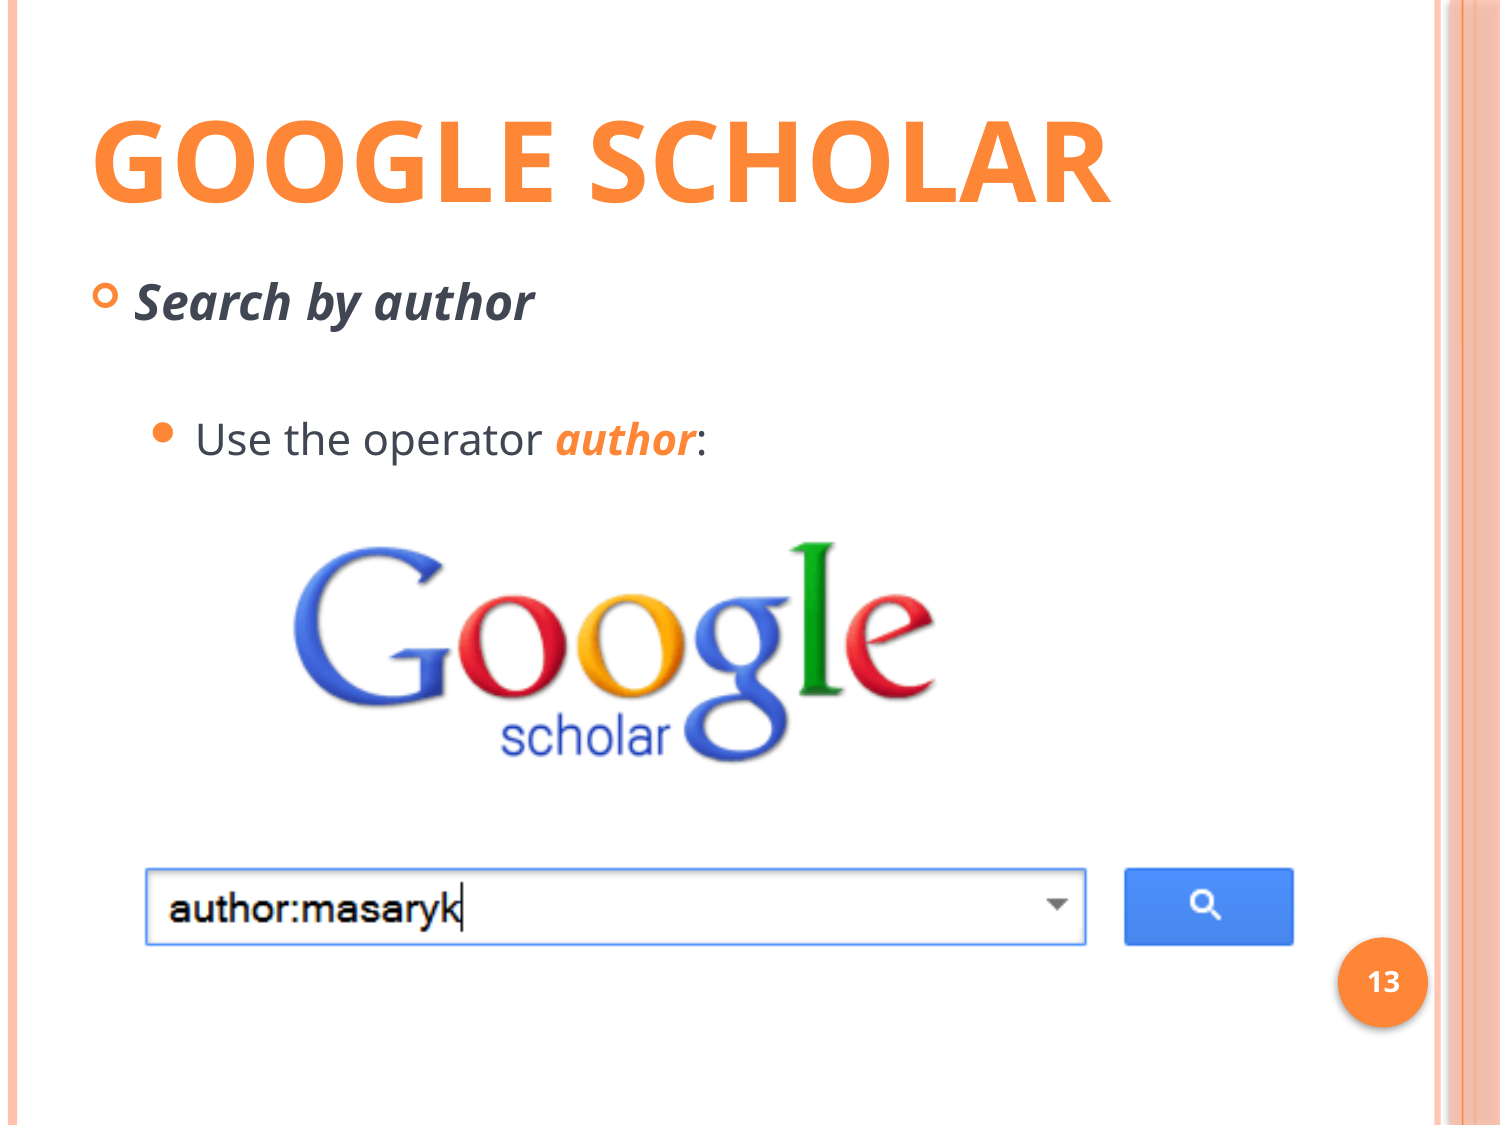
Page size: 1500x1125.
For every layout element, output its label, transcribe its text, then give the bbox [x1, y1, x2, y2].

list Search by author Use the operator author: [75, 262, 1413, 1062]
picture [86, 524, 1312, 963]
slide_number 13 [1333, 940, 1434, 1027]
title Google Scholar [75, 45, 1388, 233]
